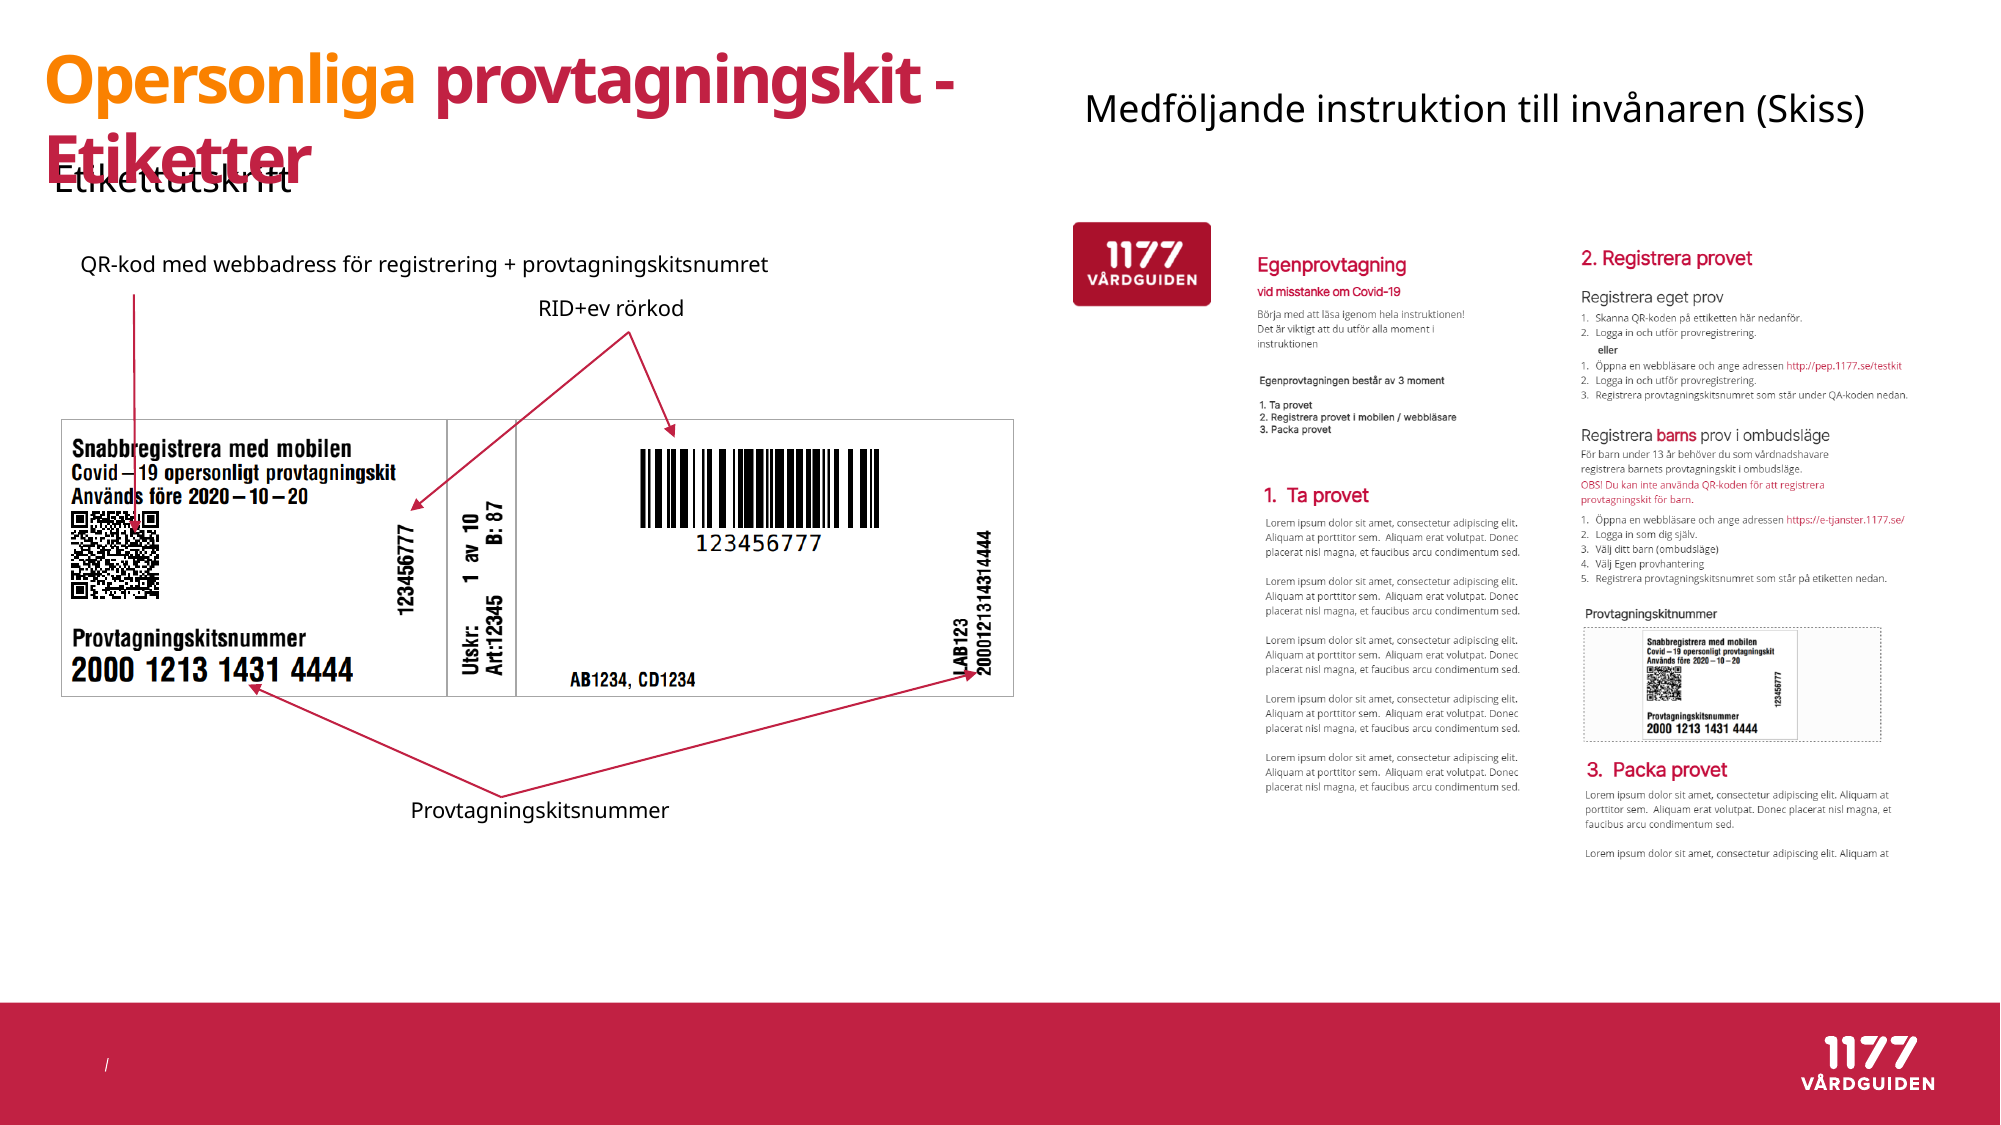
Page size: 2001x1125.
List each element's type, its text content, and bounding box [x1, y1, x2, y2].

text_box RID+ev rörkod [538, 294, 720, 332]
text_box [629, 331, 675, 438]
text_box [501, 672, 978, 798]
text_box Provtagningskitsnummer [410, 798, 592, 835]
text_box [61, 418, 1014, 697]
text_box QR-kod med webbadress för registrering + provtagningskitsnumret [80, 250, 819, 288]
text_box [410, 331, 629, 511]
text_box Opersonliga provtagningskit - Etiketter [28, 29, 1002, 205]
picture [1065, 207, 1938, 874]
text_box Medföljande instruktion till invånaren (Skiss) [1069, 77, 1940, 138]
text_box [248, 684, 501, 798]
